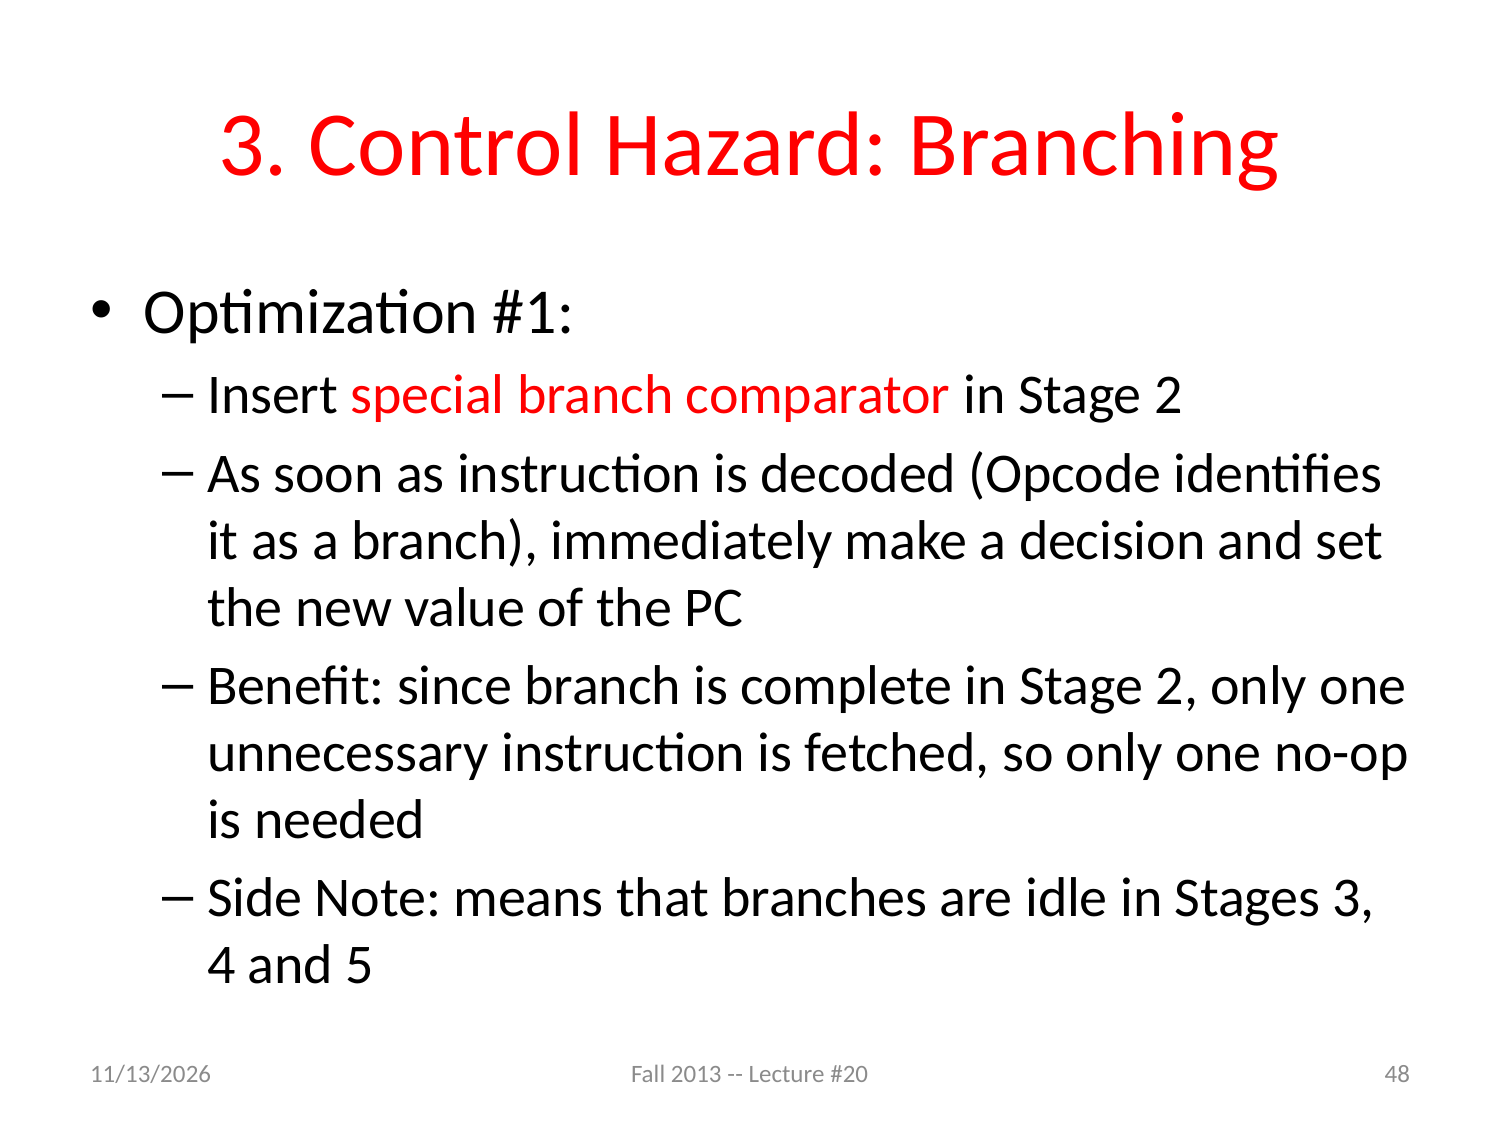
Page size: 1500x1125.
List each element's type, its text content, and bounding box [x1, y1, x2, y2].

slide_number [75, 1042, 425, 1103]
footer Fall 2013 -- Lecture #20 [512, 1042, 988, 1103]
slide_number 48 [1074, 1042, 1425, 1103]
title 3. Control Hazard: Branching [75, 45, 1425, 233]
list Optimization #1: Insert special branch comparator in Stage 2 As soon as instruction is decoded (Opcode identifies it as a branch), immediately make a decision and set the new value of the PC Benefit: since branch is complete in Stage 2, only one unnecessary instruction is fetched, so only one no-op is needed Side Note: means that branches are idle in Stages 3, 4 and 5 [75, 262, 1425, 1005]
